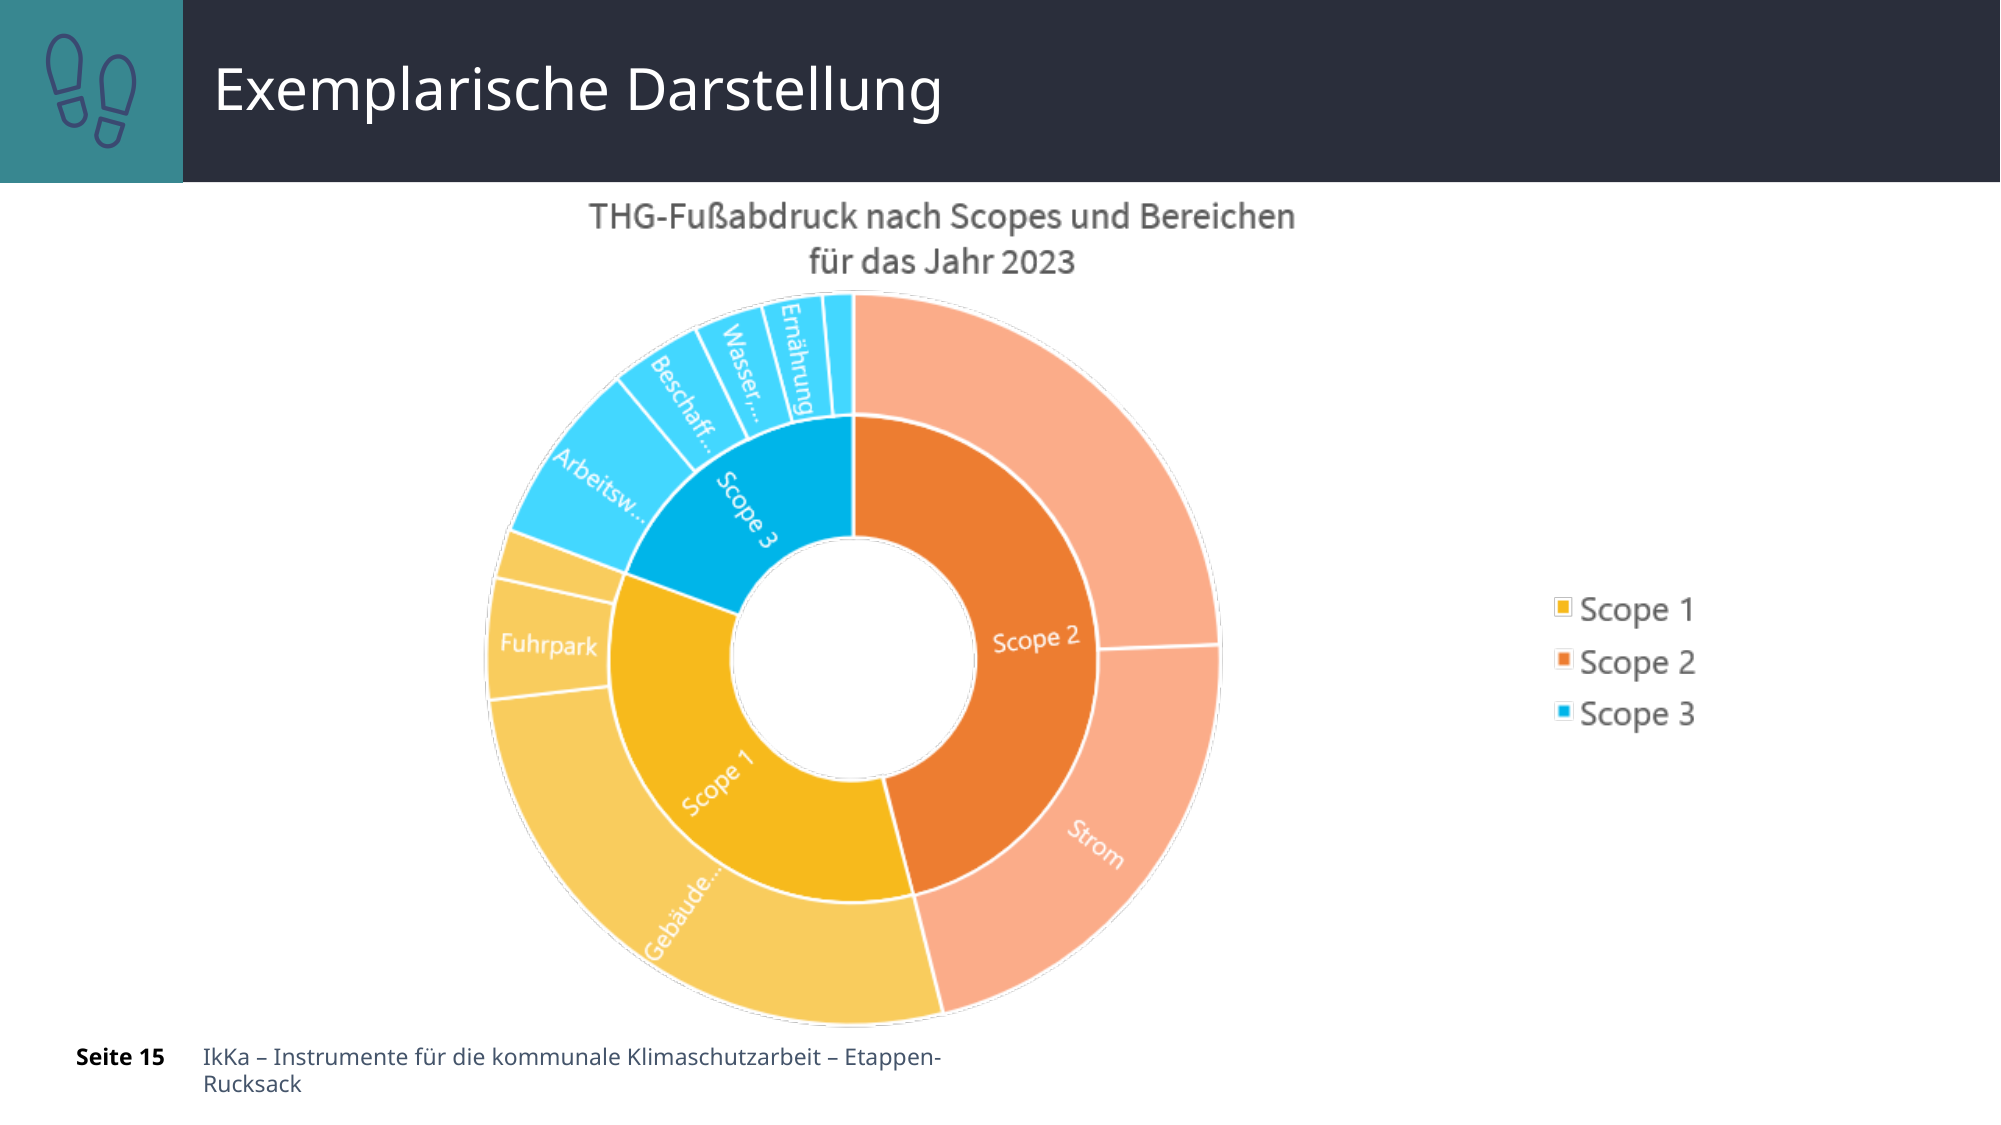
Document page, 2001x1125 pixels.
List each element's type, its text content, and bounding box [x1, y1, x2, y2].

picture [0, 0, 1722, 1043]
slide_number Seite 15 [75, 1042, 186, 1080]
title Exemplarische Darstellung [198, 52, 1924, 144]
